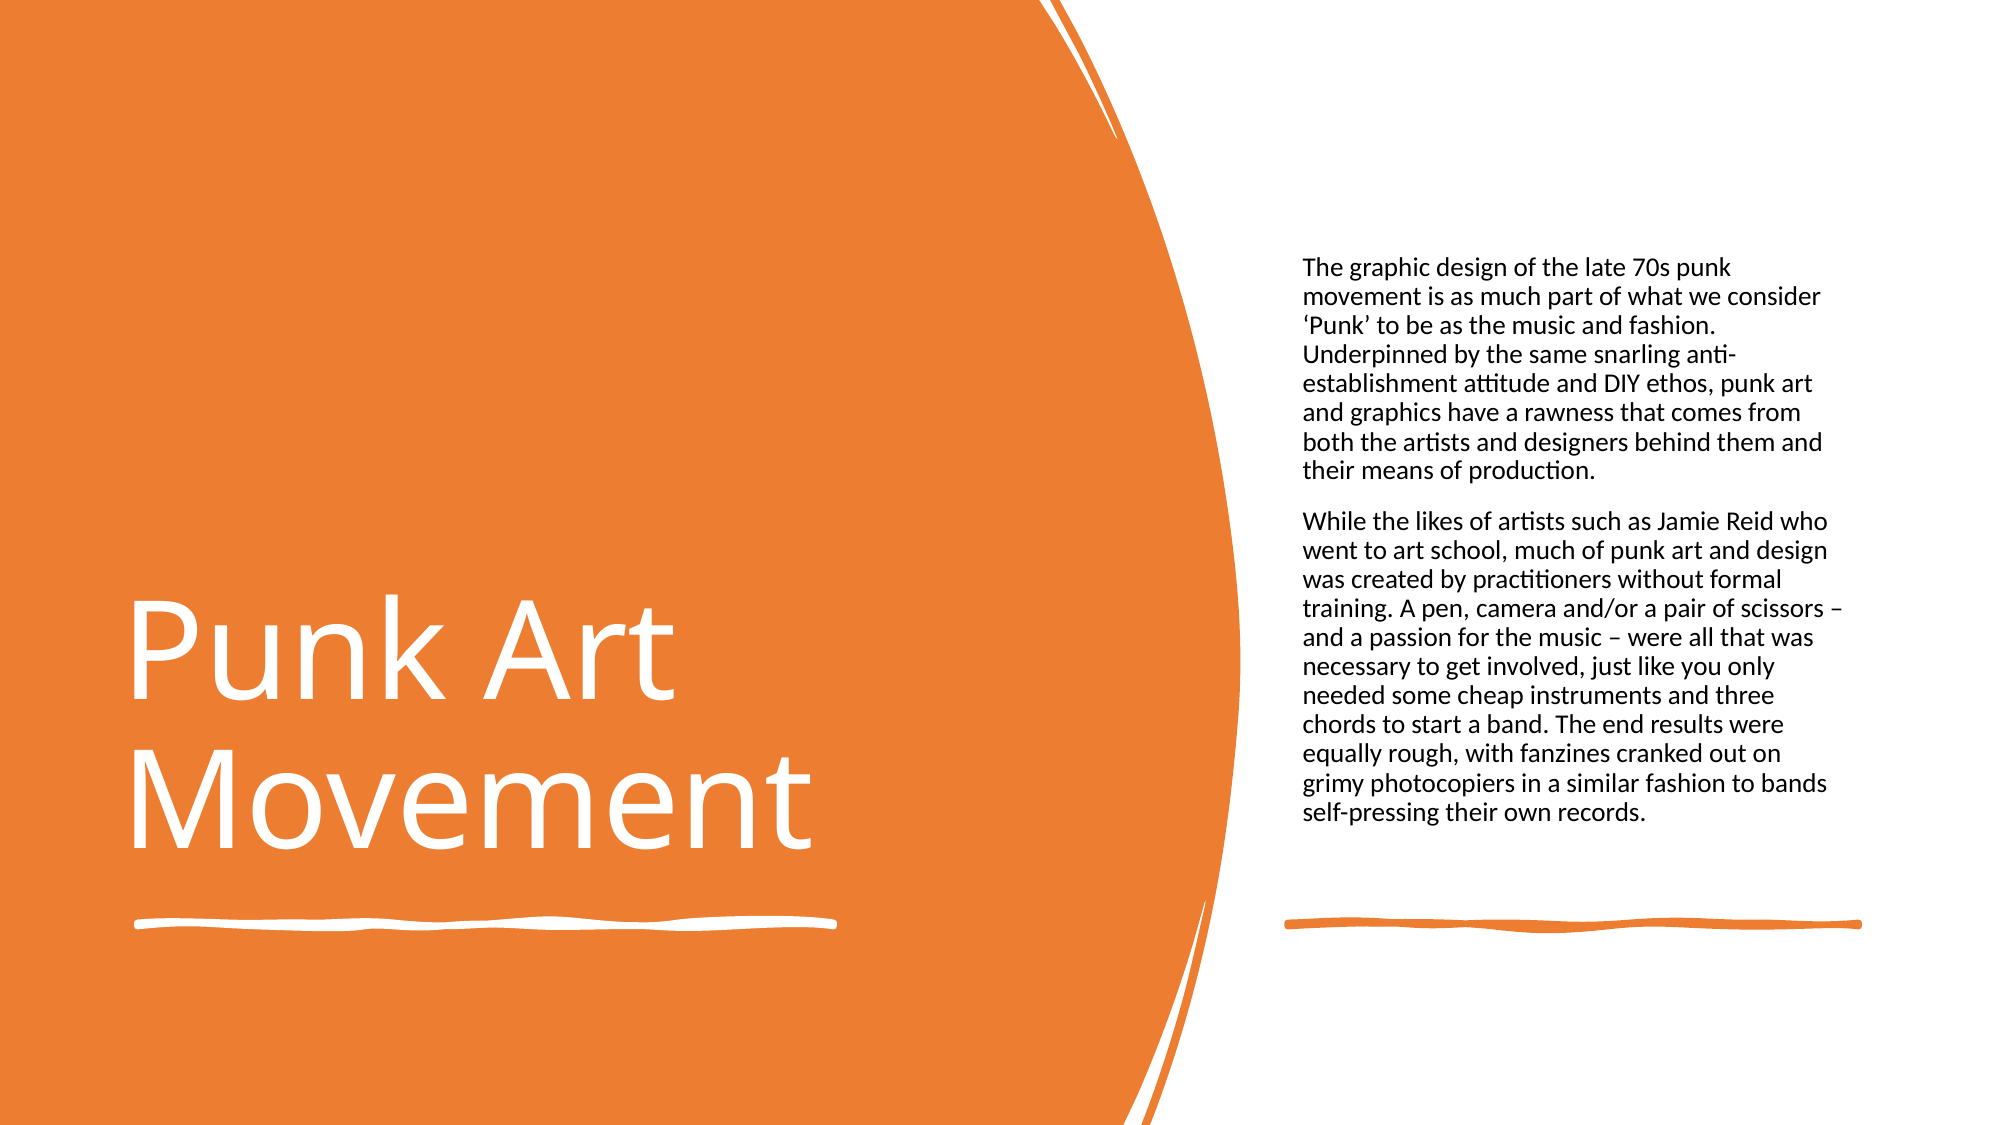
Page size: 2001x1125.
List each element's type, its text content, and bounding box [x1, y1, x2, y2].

text_box [1040, 0, 1113, 130]
text_box [1286, 919, 1860, 931]
text_box [1061, 0, 2000, 1125]
text_box [136, 918, 835, 929]
text_box [0, 0, 1241, 1125]
title Punk Art Movement [106, 213, 1074, 886]
subtitle The graphic design of the late 70s punk movement is as much part of what we consider ‘Punk’ to be as the music and fashion. Underpinned by the same snarling anti-establishment attitude and DIY ethos, punk art and graphics have a rawness that comes from both the artists and designers behind them and their means of production. While the likes of artists such as Jamie Reid who went to art school, much of punk art and design was created by practitioners without formal training. A pen, camera and/or a pair of scissors – and a passion for the music – were all that was necessary to get involved, just like you only needed some cheap instruments and three chords to start a band. The end results were equally rough, with fanzines cranked out on grimy photocopiers in a similar fashion to bands self-pressing their own records. [1287, 184, 1863, 885]
